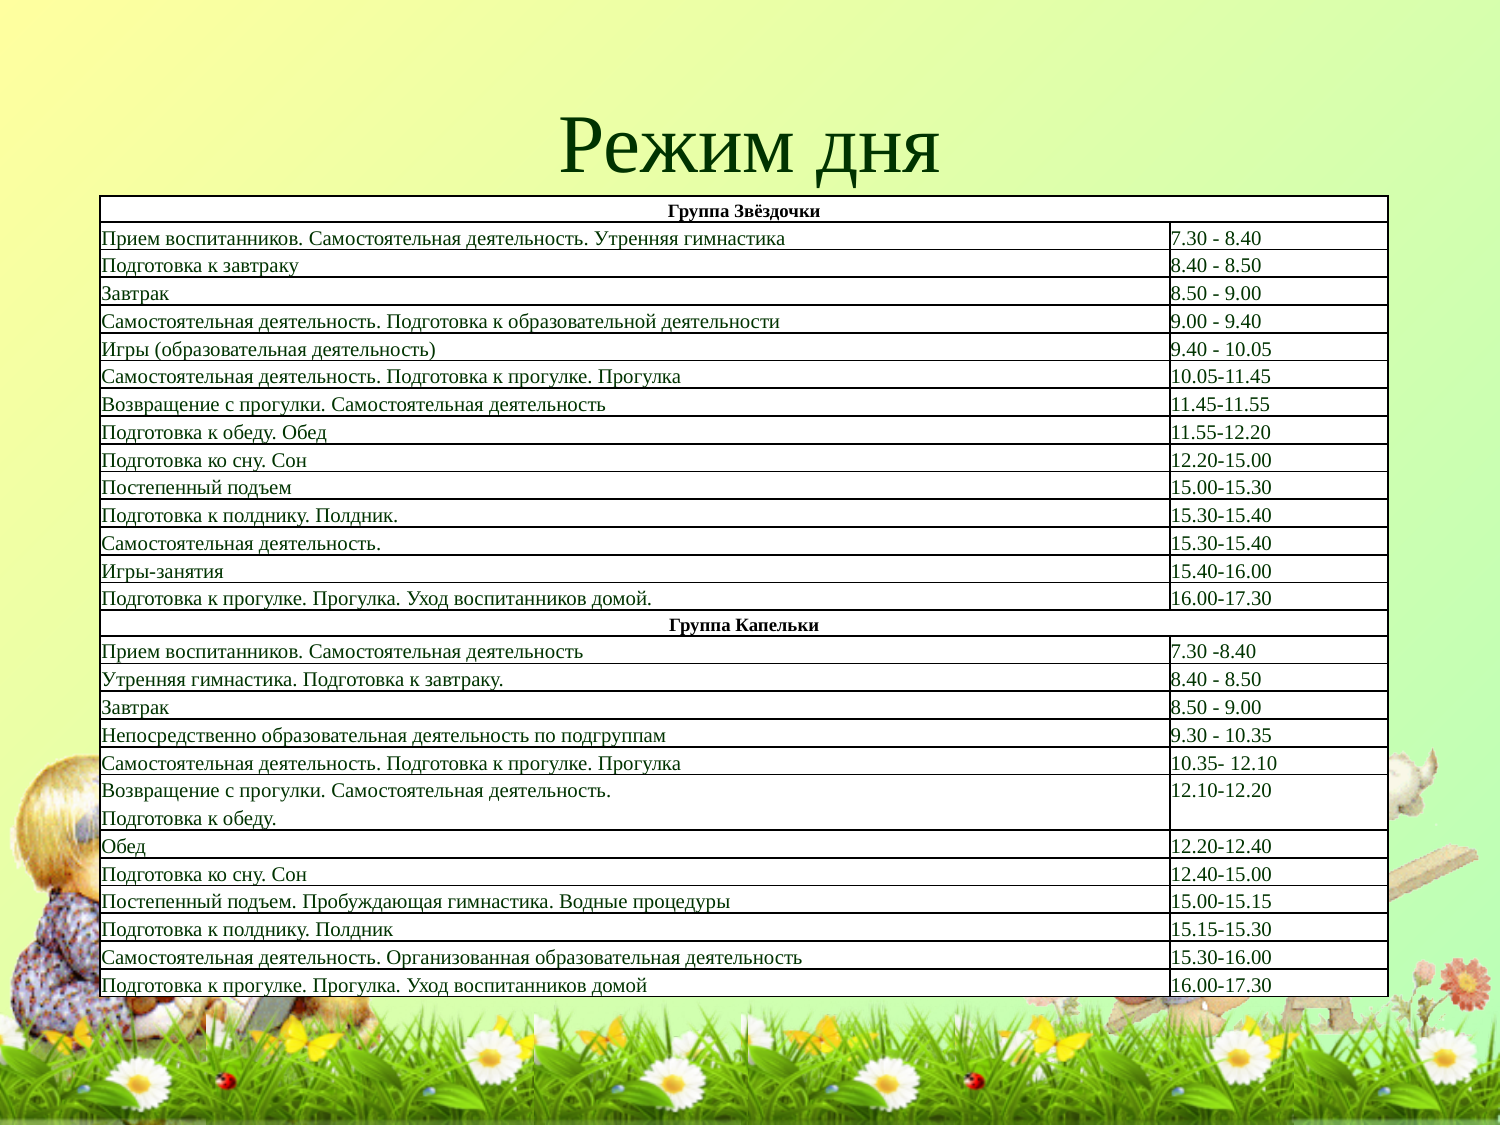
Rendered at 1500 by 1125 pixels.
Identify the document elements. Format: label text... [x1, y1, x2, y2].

table_cell Завтрак [101, 278, 1169, 304]
table_cell Подготовка ко сну. Сон [101, 859, 1169, 885]
table_cell Подготовка к завтраку [101, 250, 1169, 276]
table_cell Игры (образовательная деятельность) [101, 334, 1169, 360]
table_cell 8.40 - 8.50 [1171, 250, 1387, 276]
table_cell 16.00-17.30 [1171, 583, 1387, 609]
table_cell 9.40 - 10.05 [1171, 334, 1387, 360]
table_cell Утренняя гимнастика. Подготовка к завтраку. [101, 664, 1169, 690]
table_cell Подготовка к полднику. Полдник [101, 914, 1169, 940]
table_cell 11.55-12.20 [1171, 417, 1387, 443]
table_cell 11.45-11.55 [1171, 389, 1387, 415]
title Режим дня [74, 44, 1426, 233]
table_cell Группа Капельки [101, 611, 1387, 635]
table_cell 15.40-16.00 [1171, 556, 1387, 582]
table_cell 9.30 - 10.35 [1171, 720, 1387, 746]
table_cell 15.30-15.40 [1171, 528, 1387, 554]
table_cell Игры-занятия [101, 556, 1169, 582]
table_cell Самостоятельная деятельность. Подготовка к прогулке. Прогулка [101, 361, 1169, 387]
table_cell Постепенный подъем. Пробуждающая гимнастика. Водные процедуры [101, 886, 1169, 912]
table_cell 8.40 - 8.50 [1171, 664, 1387, 690]
table_cell 16.00-17.30 [1171, 970, 1387, 996]
table_header Группа Звёздочки [101, 197, 1387, 221]
table_cell Завтрак [101, 692, 1169, 718]
table_cell Самостоятельная деятельность. [101, 528, 1169, 554]
table_cell Постепенный подъем [101, 472, 1169, 498]
table_cell Подготовка к обеду. Обед [101, 417, 1169, 443]
table_cell 10.35- 12.10 [1171, 748, 1387, 774]
table_cell 15.00-15.30 [1171, 472, 1387, 498]
table_cell Самостоятельная деятельность. Организованная образовательная деятельность [101, 942, 1169, 968]
table_cell Обед [101, 831, 1169, 857]
table_cell Подготовка к прогулке. Прогулка. Уход воспитанников домой. [101, 583, 1169, 609]
table_cell 15.15-15.30 [1171, 914, 1387, 940]
table_cell Подготовка к полднику. Полдник. [101, 500, 1169, 526]
table_cell 15.30-15.40 [1171, 500, 1387, 526]
table_cell Возвращение с прогулки. Самостоятельная деятельность [101, 389, 1169, 415]
table_cell 12.10-12.20 [1171, 775, 1387, 829]
table_cell 12.40-15.00 [1171, 859, 1387, 885]
table_cell Прием воспитанников. Самостоятельная деятельность [101, 637, 1169, 663]
table_cell 8.50 - 9.00 [1171, 278, 1387, 304]
picture [0, 692, 1500, 1125]
table_cell 7.30 -8.40 [1171, 637, 1387, 663]
table_cell 7.30 - 8.40 [1171, 223, 1387, 249]
table_cell 10.05-11.45 [1171, 361, 1387, 387]
table_cell 15.30-16.00 [1171, 942, 1387, 968]
table_cell Самостоятельная деятельность. Подготовка к образовательной деятельности [101, 306, 1169, 332]
table_cell 9.00 - 9.40 [1171, 306, 1387, 332]
table_cell 15.00-15.15 [1171, 886, 1387, 912]
table_cell Самостоятельная деятельность. Подготовка к прогулке. Прогулка [101, 748, 1169, 774]
table_cell Подготовка к прогулке. Прогулка. Уход воспитанников домой [101, 970, 1169, 996]
table_cell 8.50 - 9.00 [1171, 692, 1387, 718]
table_cell Прием воспитанников. Самостоятельная деятельность. Утренняя гимнастика [101, 223, 1169, 249]
table_cell Возвращение с прогулки. Самостоятельная деятельность. Подготовка к обеду. [101, 775, 1169, 829]
table_cell 12.20-15.00 [1171, 445, 1387, 471]
table_cell Непосредственно образовательная деятельность по подгруппам [101, 720, 1169, 746]
table_cell 12.20-12.40 [1171, 831, 1387, 857]
table_cell Подготовка ко сну. Сон [101, 445, 1169, 471]
